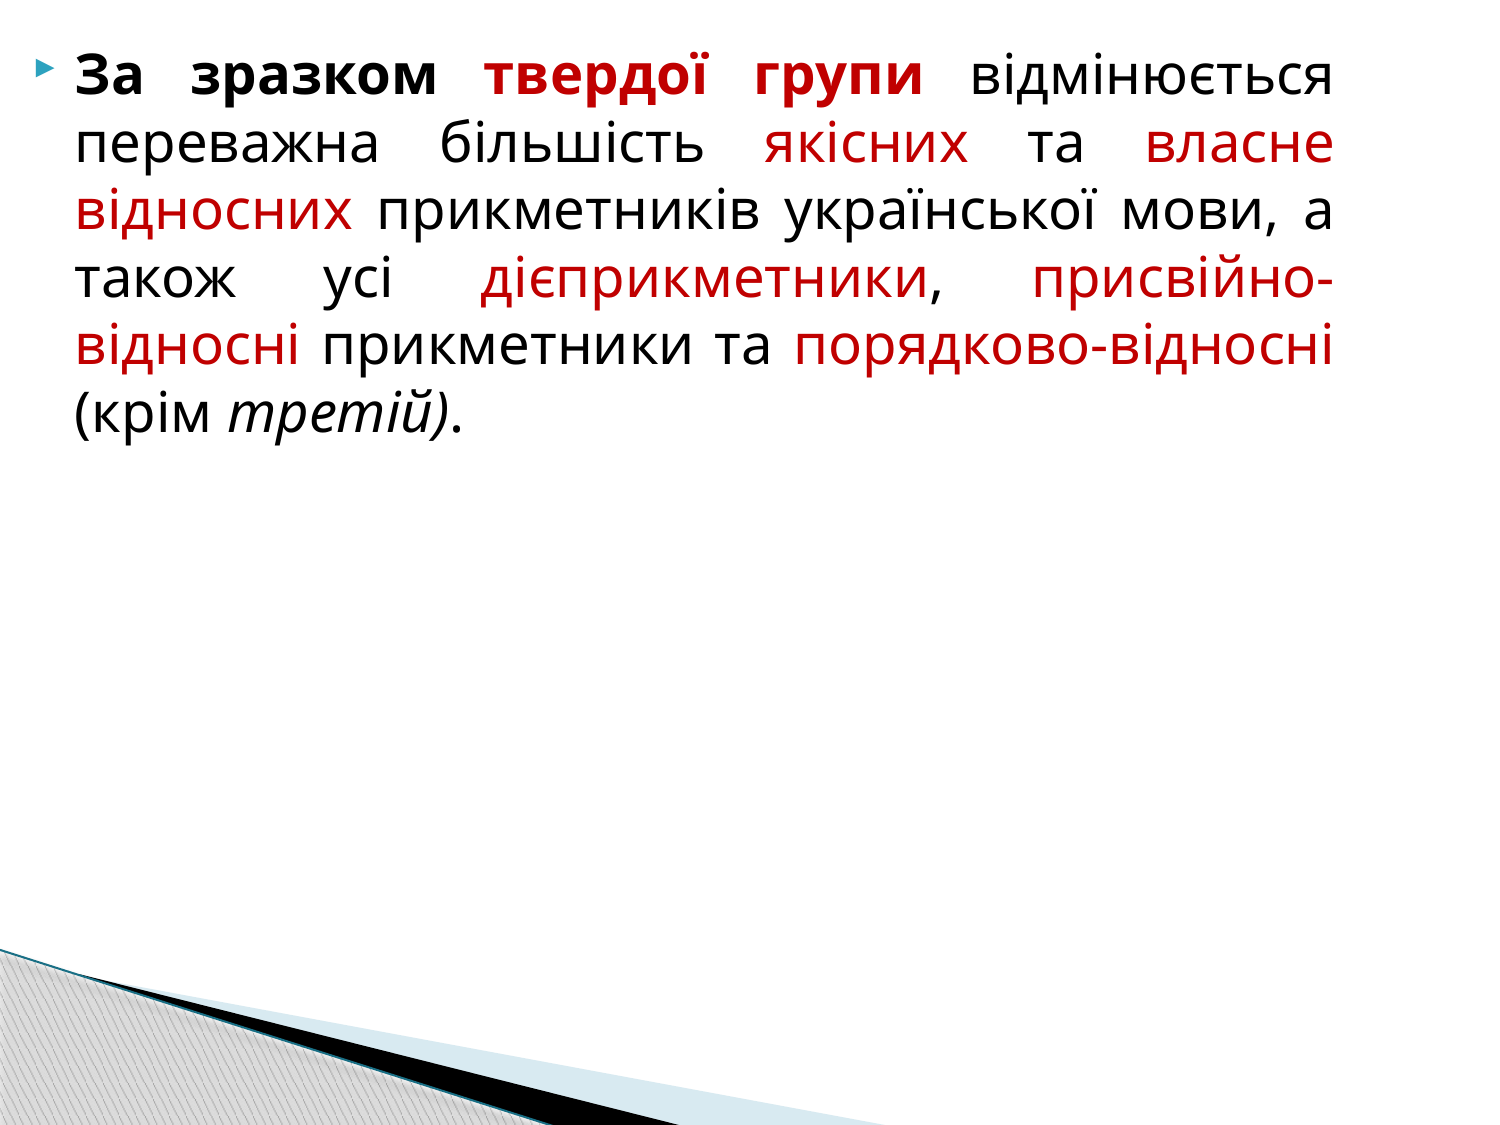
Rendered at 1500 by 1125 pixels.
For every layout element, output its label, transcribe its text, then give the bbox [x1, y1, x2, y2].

list За зразком твердої групи відмінюється переважна більшість якісних та власне відносних прикметників української мови, а та­кож усі дієприкметники, присвійно-відносні прикметники та по­рядково-відносні (крім третій). [0, 30, 1350, 988]
